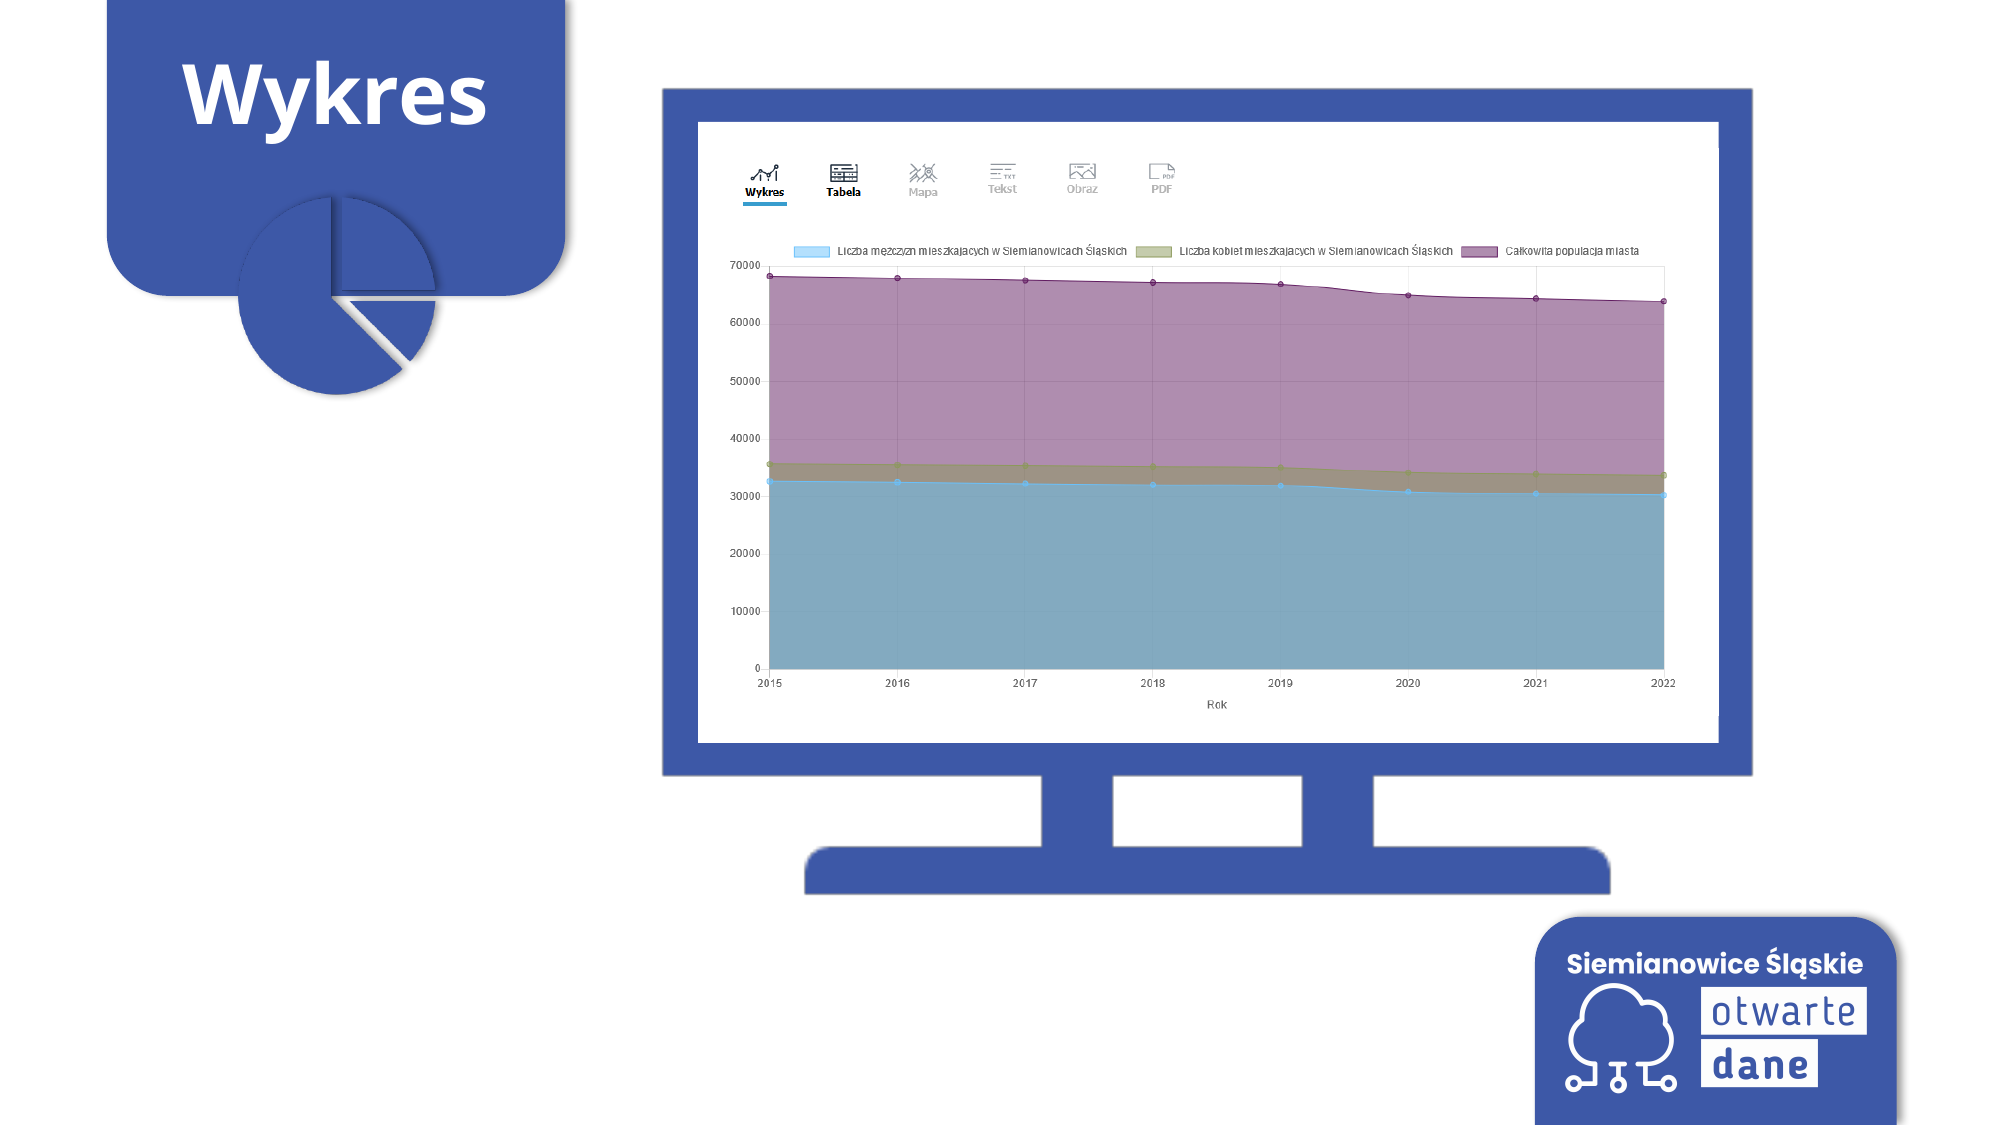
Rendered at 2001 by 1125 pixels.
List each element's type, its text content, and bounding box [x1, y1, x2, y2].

picture [640, 0, 1876, 1110]
picture [211, 171, 461, 420]
list Wykres [107, 22, 566, 172]
